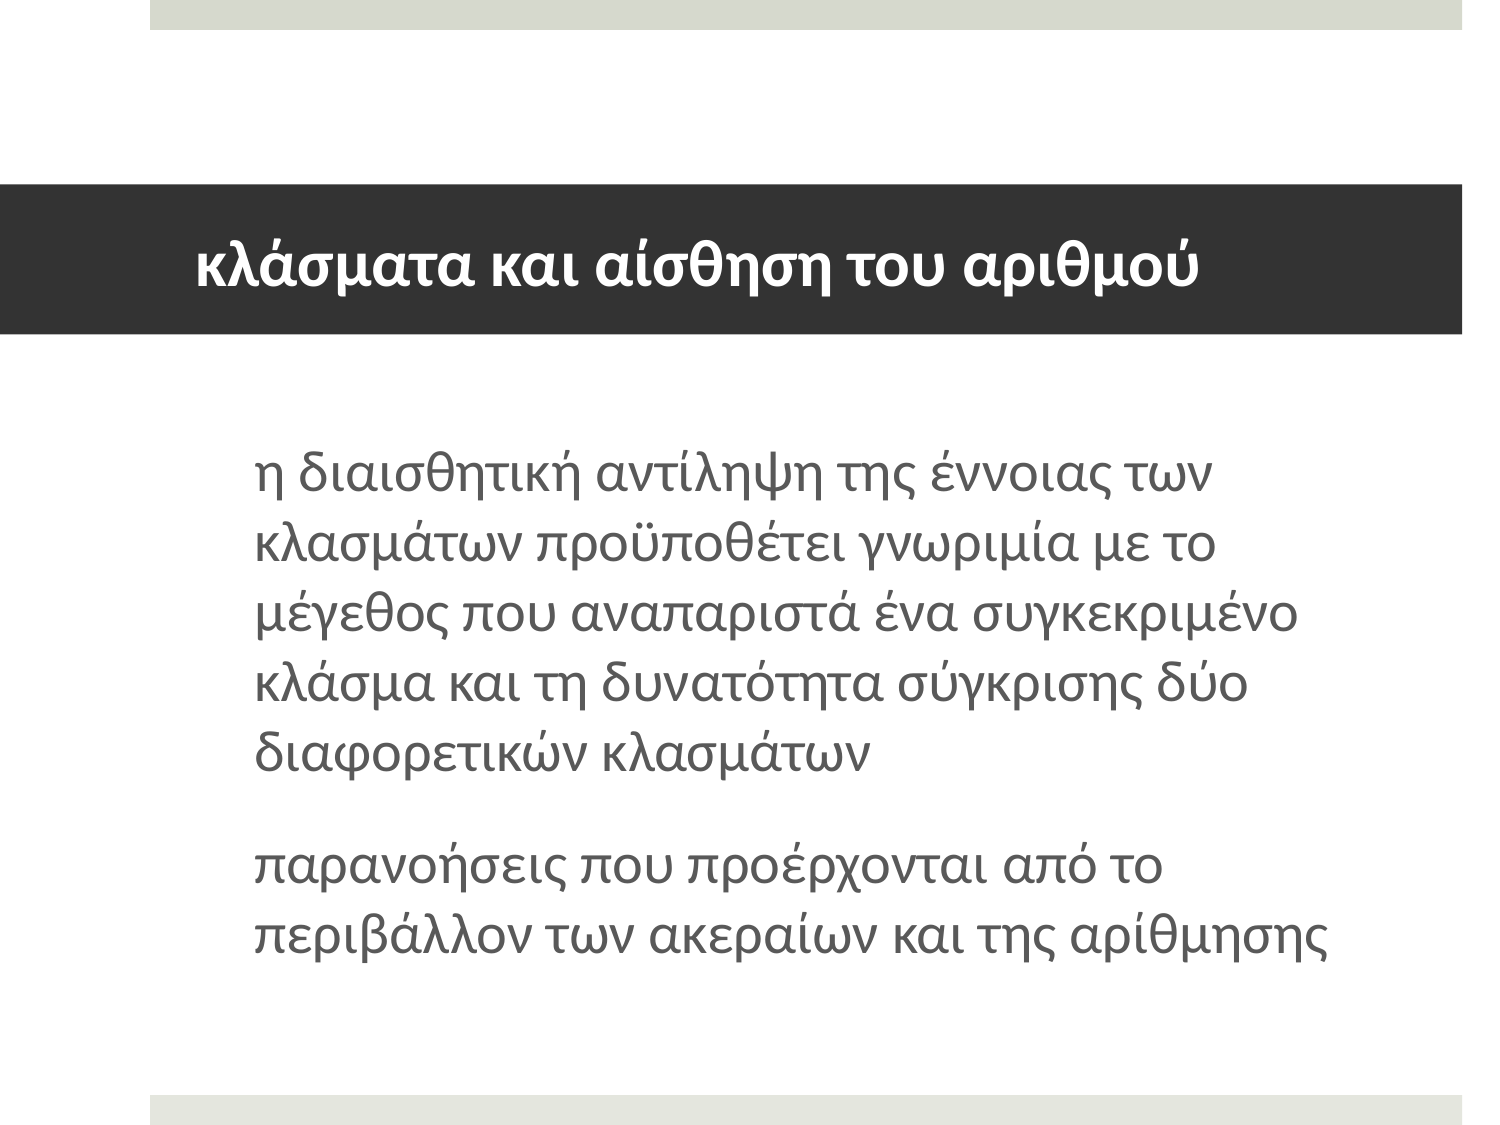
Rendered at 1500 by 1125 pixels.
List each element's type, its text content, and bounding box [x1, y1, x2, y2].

list η διαισθητική αντίληψη της έννοιας των κλασμάτων προϋποθέτει γνωριμία με το μέγεθος που αναπαριστά ένα συγκεκριμένο κλάσμα και τη δυνατότητα σύγκρισης δύο διαφορετικών κλασμάτων παρανοήσεις που προέρχονται από το περιβάλλον των ακεραίων και της αρίθμησης [182, 425, 1432, 1012]
title κλάσματα και αίσθηση του αριθμού [0, 184, 1463, 335]
